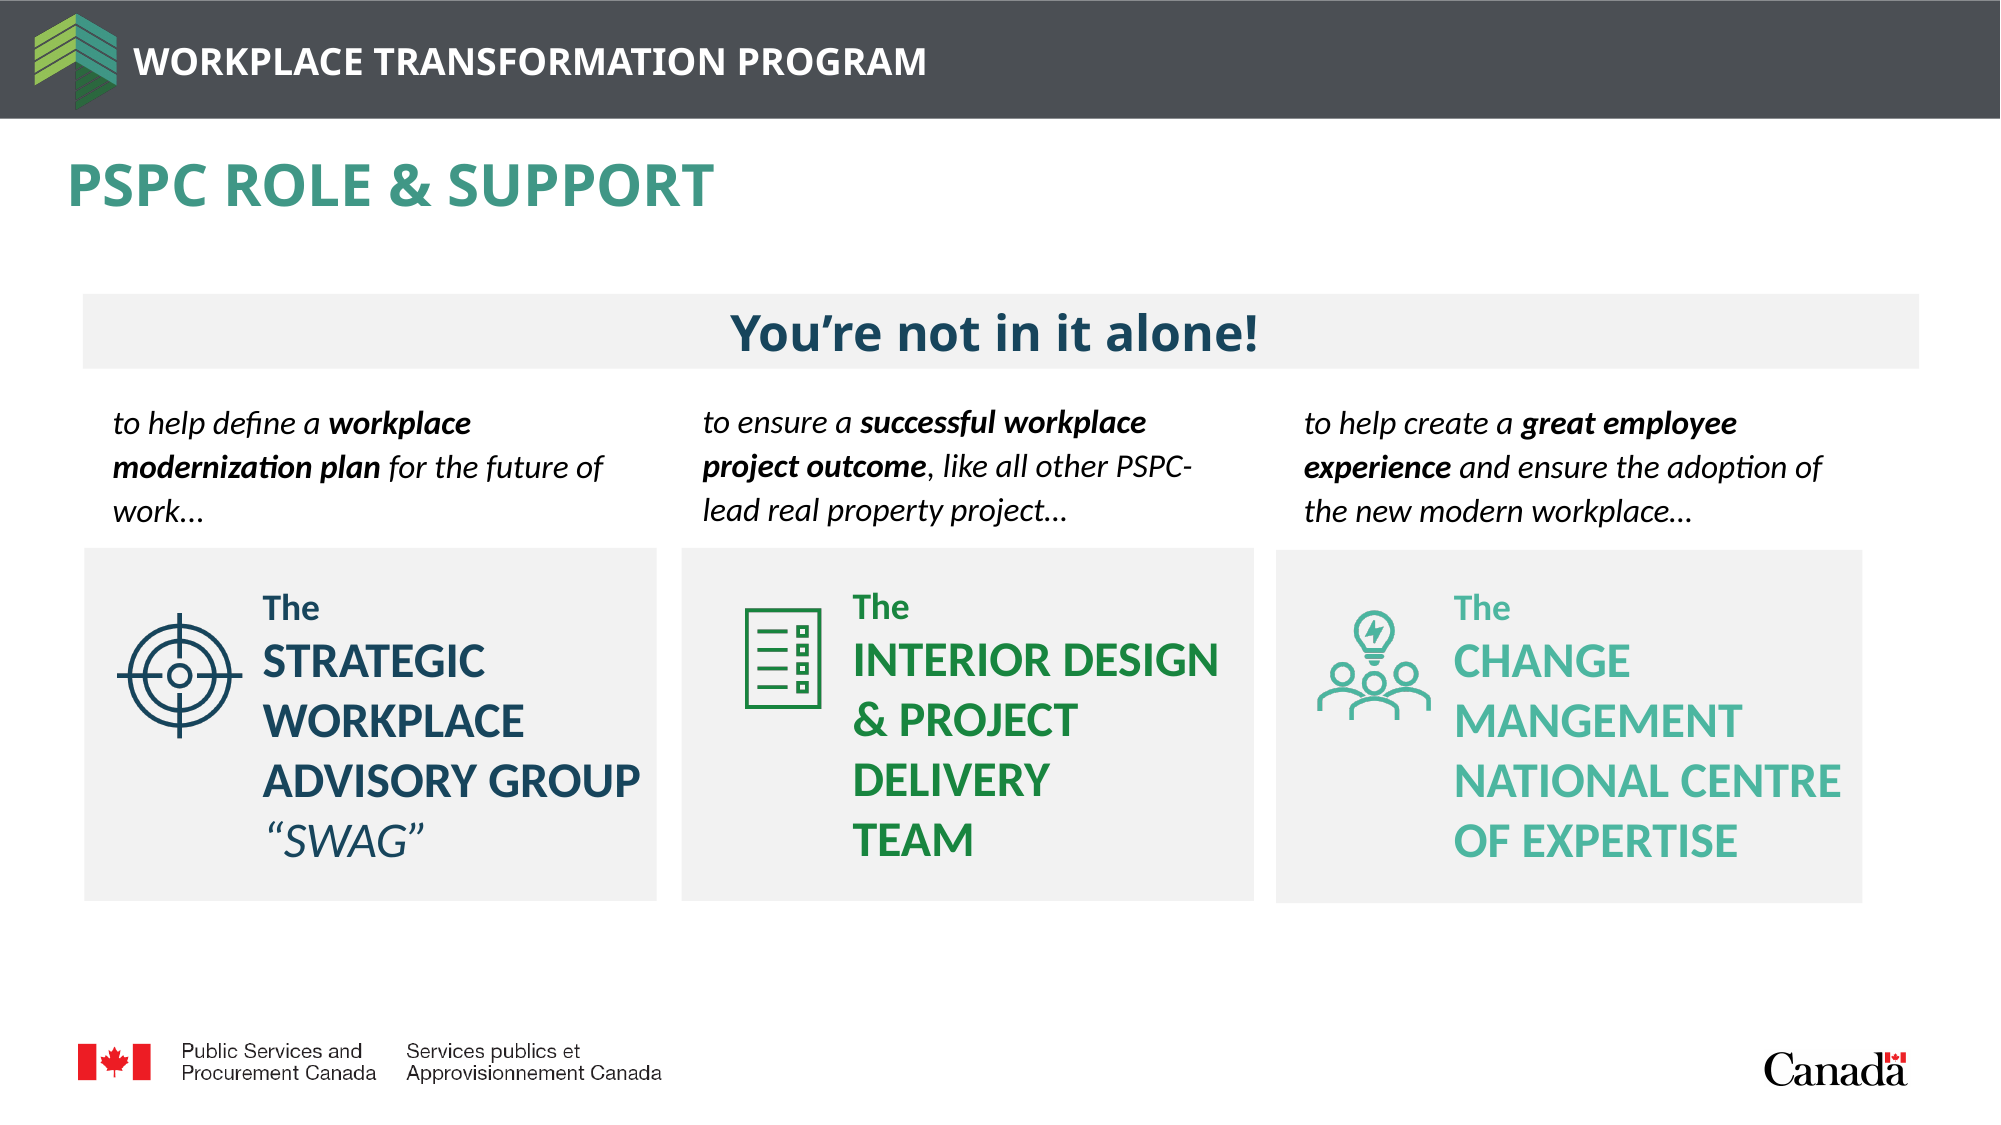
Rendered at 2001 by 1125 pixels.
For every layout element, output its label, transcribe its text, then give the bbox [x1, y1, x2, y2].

picture [1764, 1049, 1911, 1087]
text_box [1275, 549, 1863, 904]
picture [723, 599, 843, 718]
text_box PSPC ROLE & SUPPORT [66, 156, 1823, 265]
text_box to ensure a successful workplace project outcome, like all other PSPC-lead real property project… The INTERIOR DESIGN & PROJECT DELIVERY TEAM [687, 388, 1262, 875]
picture [1301, 594, 1446, 738]
text_box to help create a great employee experience and ensure the adoption of the new modern workplace… The CHANGE MANGEMENT NATIONAL CENTRE OF EXPERTISE [1289, 389, 1876, 876]
text_box [0, 0, 2000, 120]
picture [12, 13, 117, 110]
text_box You’re not in it alone! [82, 293, 1920, 369]
picture [78, 1029, 1265, 1084]
text_box [681, 547, 1255, 902]
title WORKPLACE TRANSFORMATION PROGRAM [118, 0, 1917, 91]
text_box to help define a workplace modernization plan for the future of work... The STRATEGIC WORKPLACE ADVISORY GROUP “SWAG” [97, 389, 672, 876]
picture [107, 603, 252, 748]
text_box [83, 547, 658, 902]
